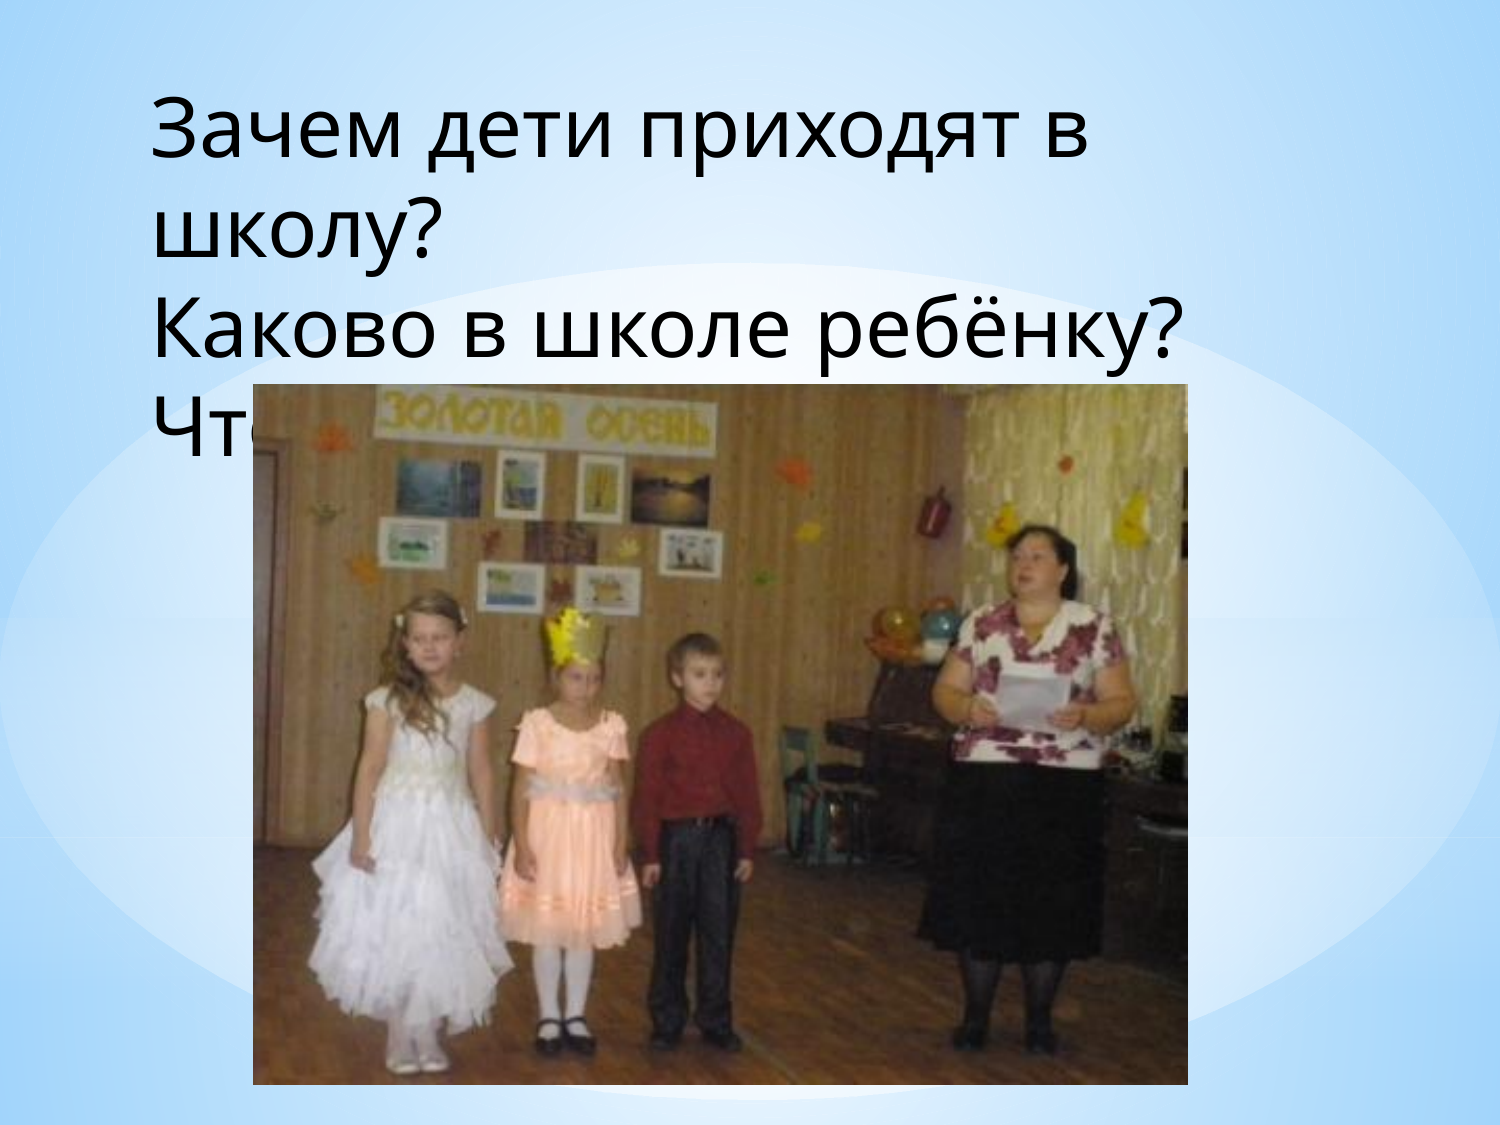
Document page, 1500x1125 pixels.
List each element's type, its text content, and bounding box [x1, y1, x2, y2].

text_box Зачем дети приходят в школу? Каково в школе ребёнку? Что он ждёт от школы? [135, 66, 1400, 481]
picture [253, 384, 1188, 1085]
